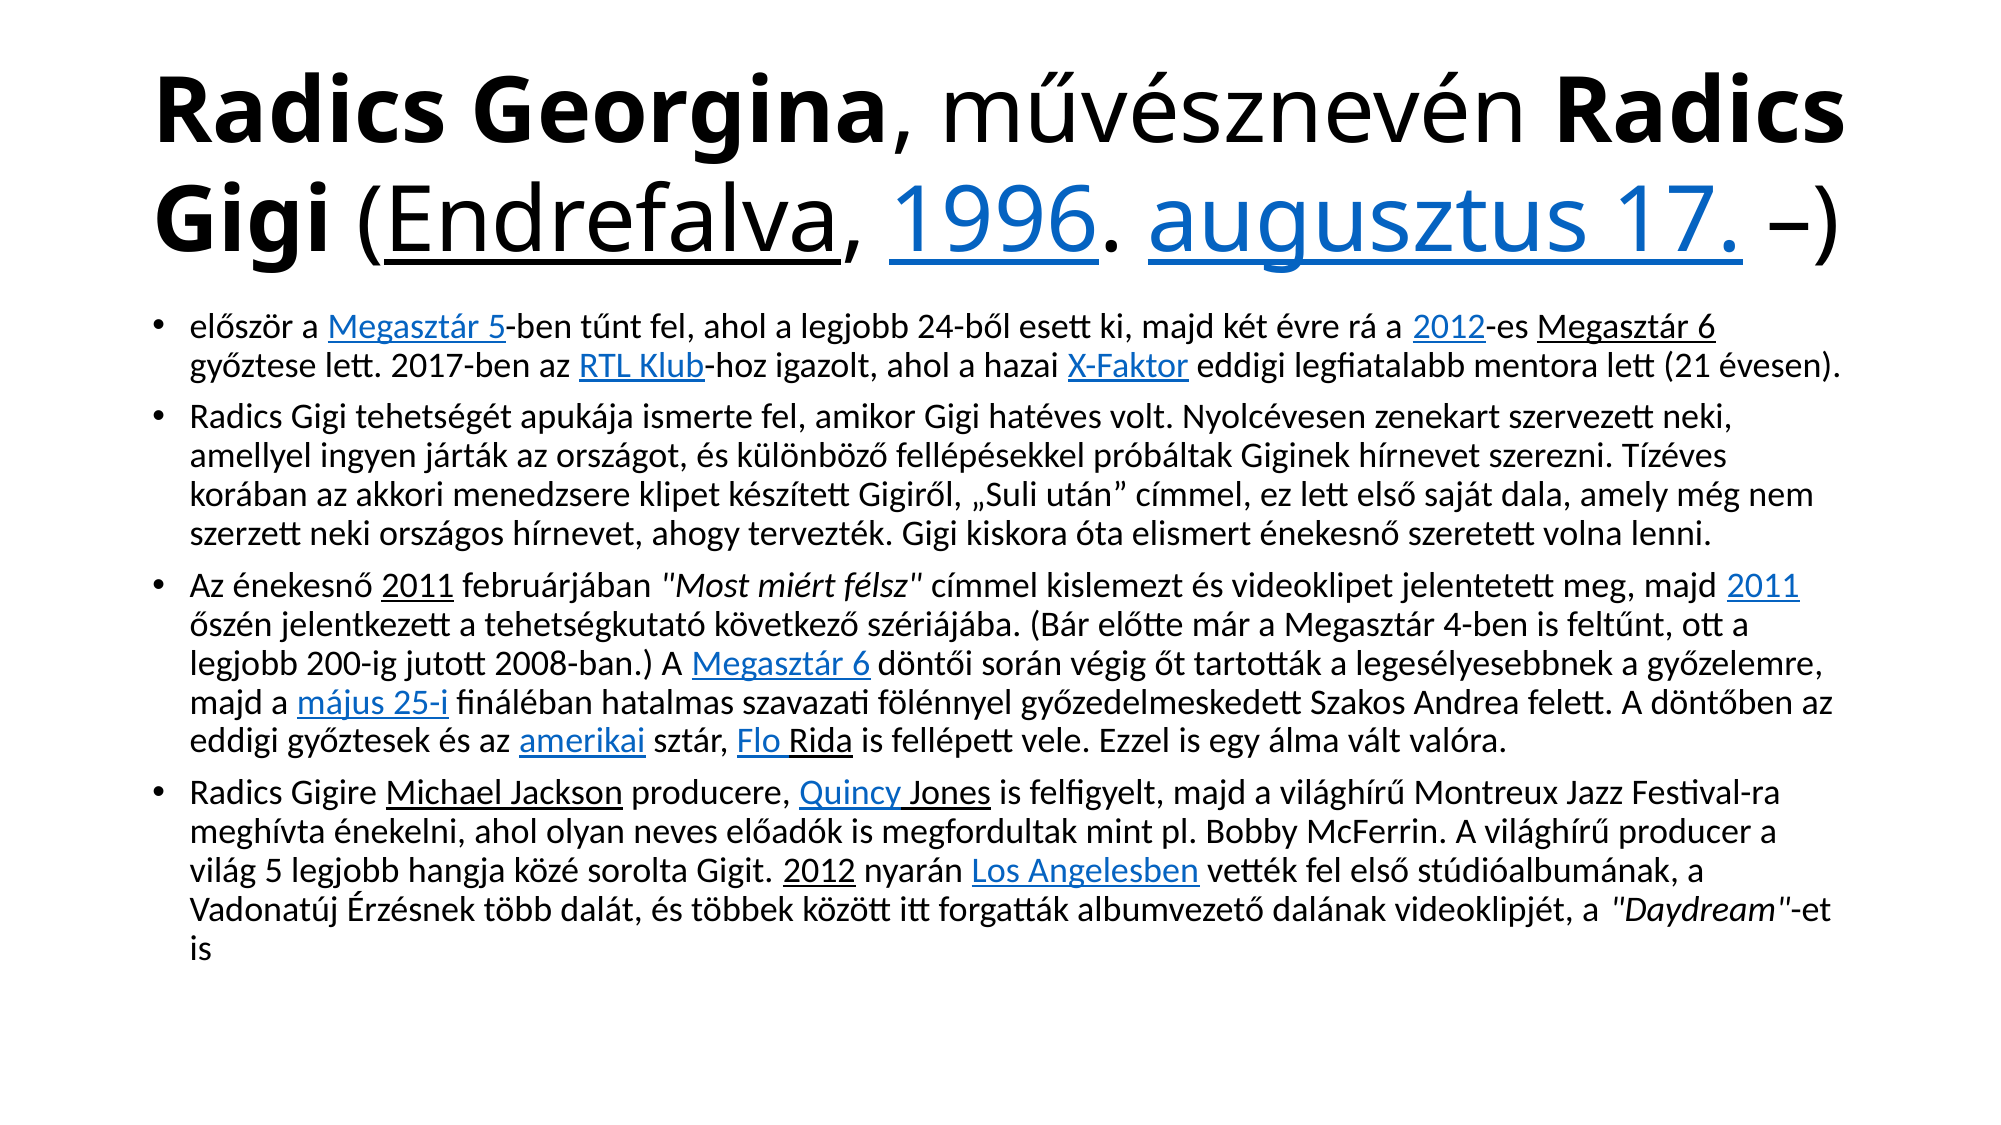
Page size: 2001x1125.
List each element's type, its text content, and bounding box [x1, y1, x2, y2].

title Radics Georgina, művésznevén Radics Gigi (Endrefalva, 1996. augusztus 17. –) [137, 59, 1863, 278]
list először a Megasztár 5-ben tűnt fel, ahol a legjobb 24-ből esett ki, majd két évre rá a 2012-es Megasztár 6 győztese lett. 2017-ben az RTL Klub-hoz igazolt, ahol a hazai X-Faktor eddigi legfiatalabb mentora lett (21 évesen). Radics Gigi tehetségét apukája ismerte fel, amikor Gigi hatéves volt. Nyolcévesen zenekart szervezett neki, amellyel ingyen járták az országot, és különböző fellépésekkel próbáltak Giginek hírnevet szerezni. Tízéves korában az akkori menedzsere klipet készített Gigiről, „Suli után” címmel, ez lett első saját dala, amely még nem szerzett neki országos hírnevet, ahogy tervezték. Gigi kiskora óta elismert énekesnő szeretett volna lenni. Az énekesnő 2011 februárjában "Most miért félsz" címmel kislemezt és videoklipet jelentetett meg, majd 2011 őszén jelentkezett a tehetségkutató következő szériájába. (Bár előtte már a Megasztár 4-ben is feltűnt, ott a legjobb 200-ig jutott 2008-ban.) A Megasztár 6 döntői során végig őt tartották a legesélyesebbnek a győzelemre, majd a május 25-i fináléban hatalmas szavazati fölénnyel győzedelmeskedett Szakos Andrea felett. A döntőben az eddigi győztesek és az amerikai sztár, Flo Rida is fellépett vele. Ezzel is egy álma vált valóra. Radics Gigire Michael Jackson producere, Quincy Jones is felfigyelt, majd a világhírű Montreux Jazz Festival-ra meghívta énekelni, ahol olyan neves előadók is megfordultak mint pl. Bobby McFerrin. A világhírű producer a világ 5 legjobb hangja közé sorolta Gigit. 2012 nyarán Los Angelesben vették fel első stúdióalbumának, a Vadonatúj Érzésnek több dalát, és többek között itt forgatták albumvezető dalának videoklipjét, a "Daydream"-et is [137, 299, 1863, 1014]
